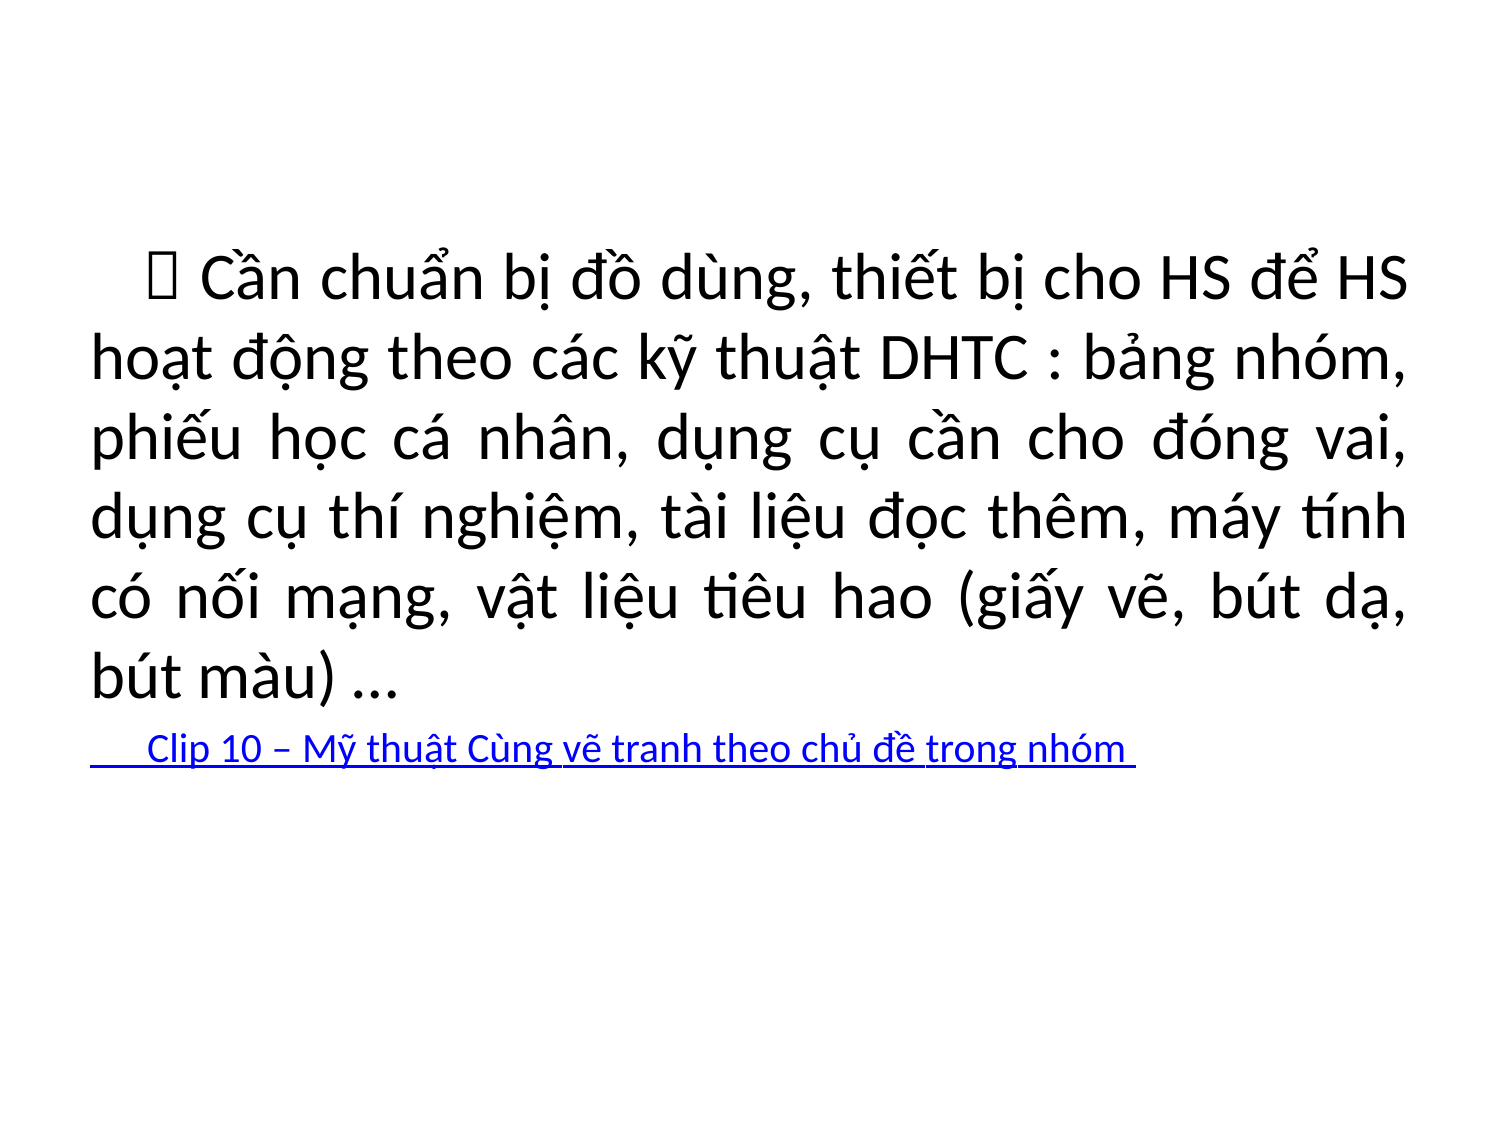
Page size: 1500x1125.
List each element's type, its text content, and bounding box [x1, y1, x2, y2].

list  Cần chuẩn bị đồ dùng, thiết bị cho HS để HS hoạt động theo các kỹ thuật DHTC : bảng nhóm, phiếu học cá nhân, dụng cụ cần cho đóng vai, dụng cụ thí nghiệm, tài liệu đọc thêm, máy tính có nối mạng, vật liệu tiêu hao (giấy vẽ, bút dạ, bút màu) … Clip 10 – Mỹ thuật Cùng vẽ tranh theo chủ đề trong nhóm [75, 224, 1425, 1005]
